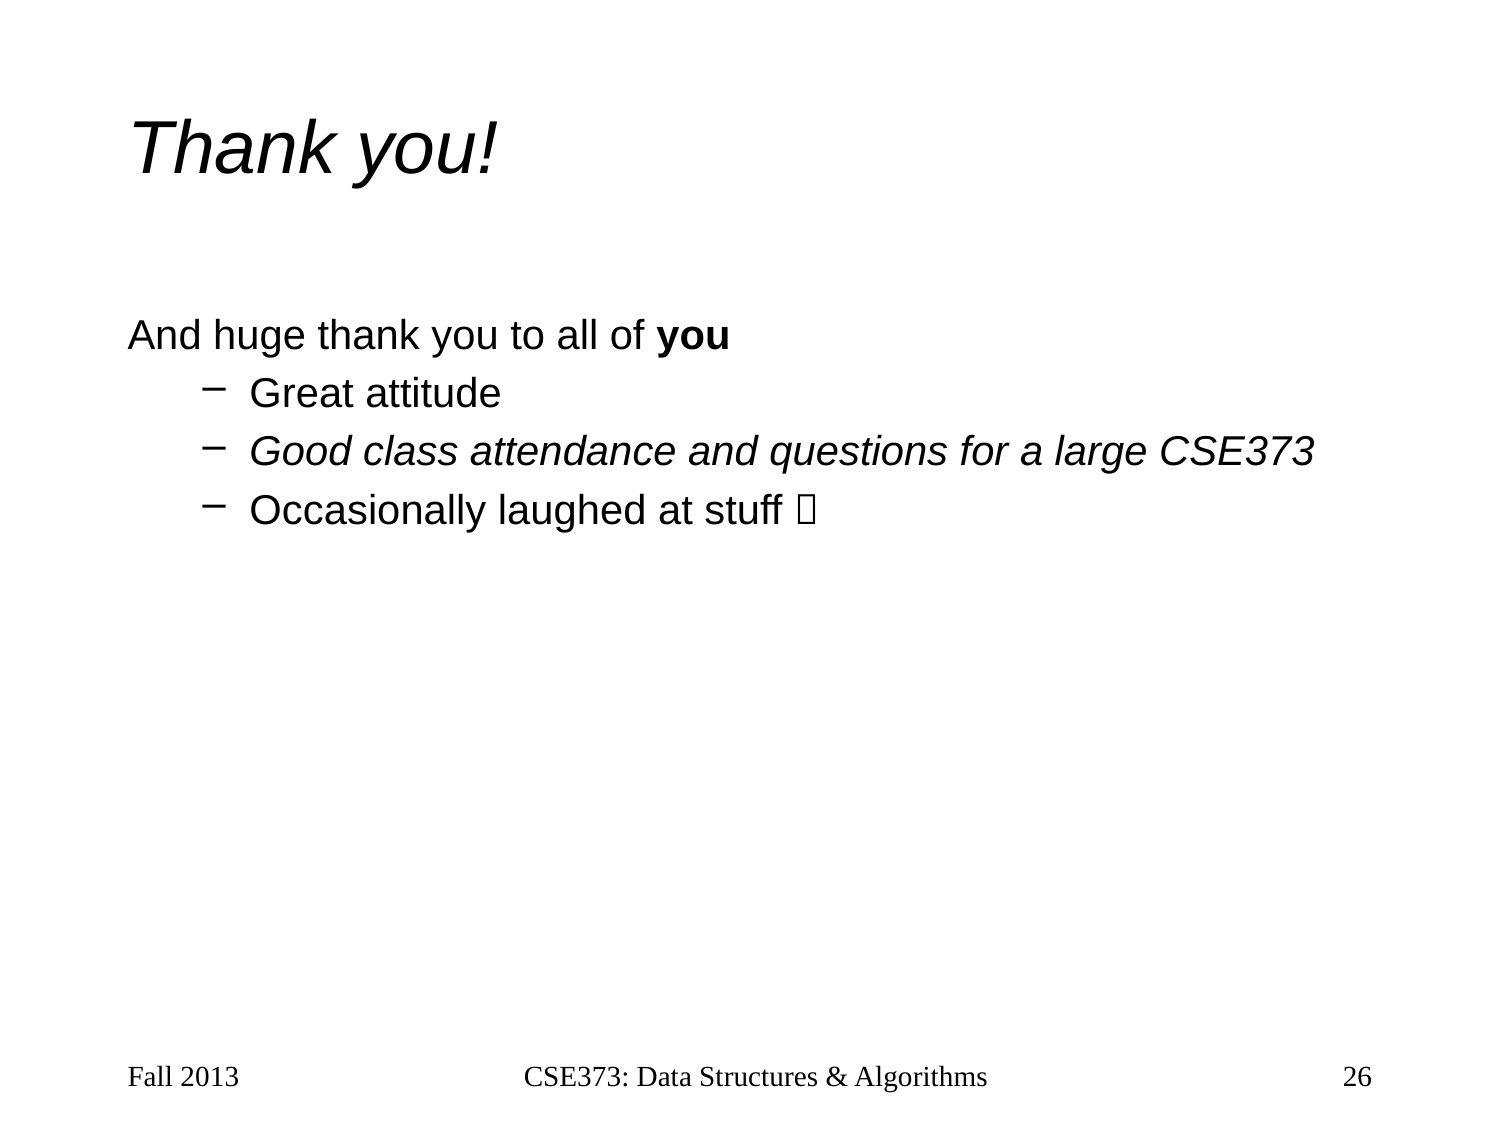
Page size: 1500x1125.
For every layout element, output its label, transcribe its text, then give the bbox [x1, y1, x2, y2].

footer CSE373: Data Structures & Algorithms [474, 1049, 1038, 1125]
slide_number 26 [1074, 1049, 1388, 1125]
slide_number Fall 2013 [112, 1049, 426, 1125]
title Thank you! [112, 49, 1388, 238]
list And huge thank you to all of you Great attitude Good class attendance and questions for a large CSE373 Occasionally laughed at stuff  [112, 299, 1388, 751]
